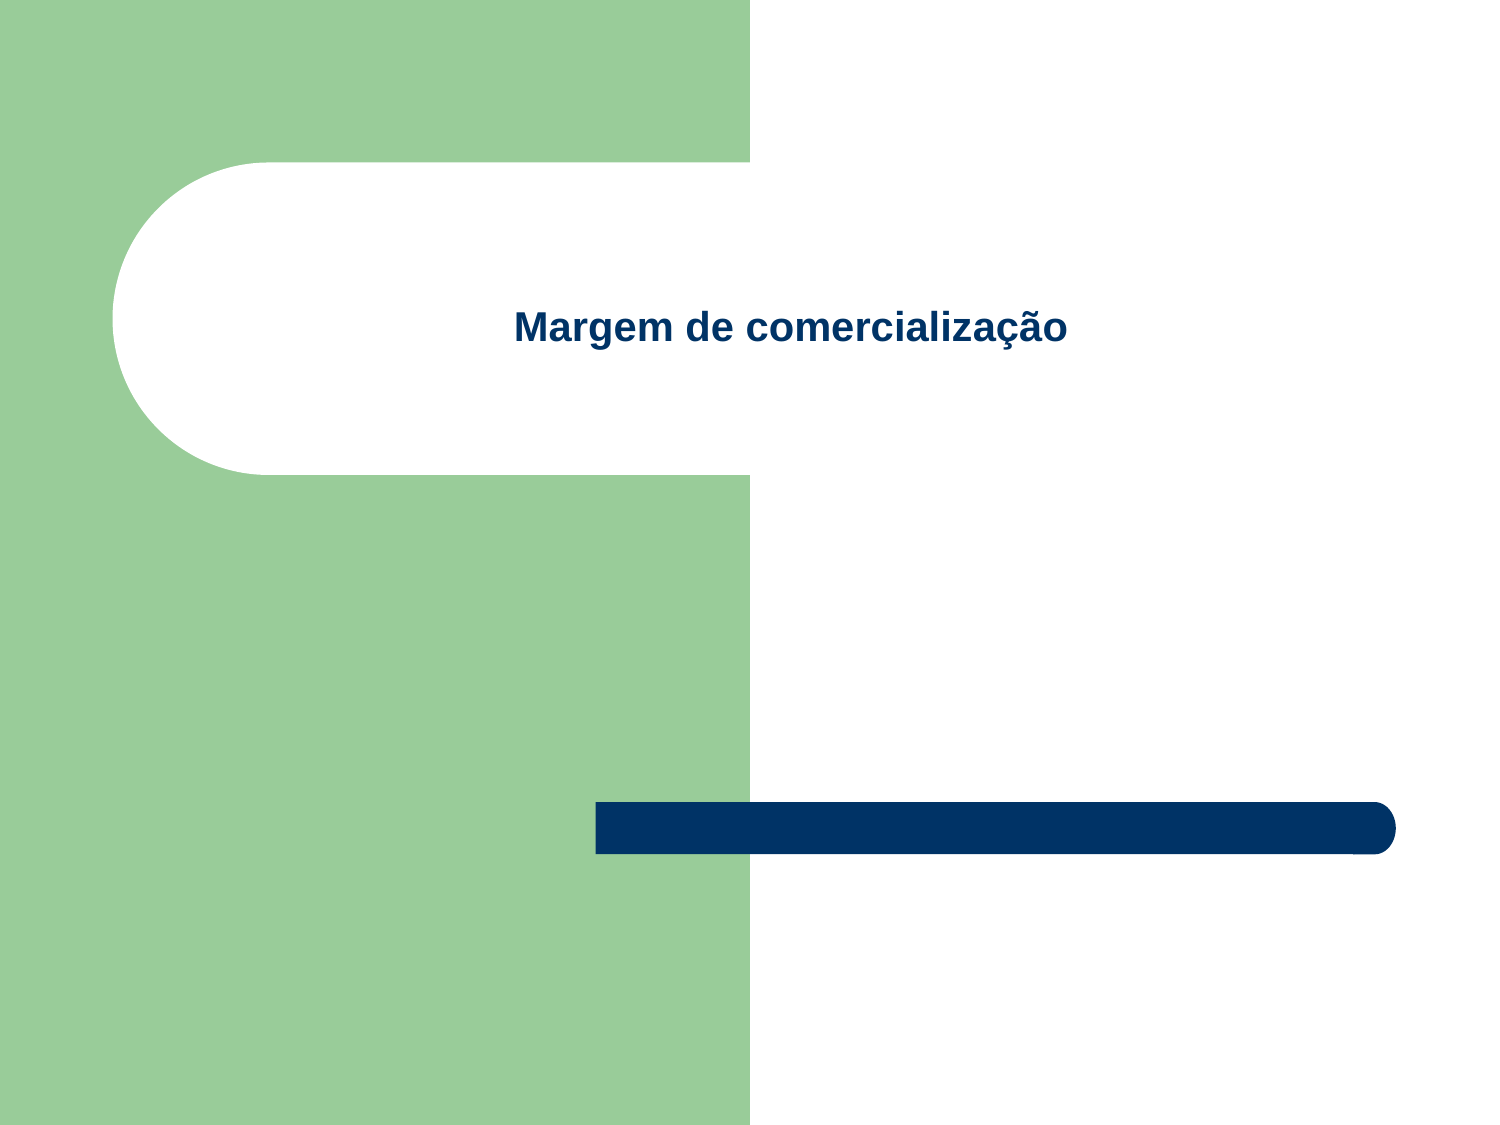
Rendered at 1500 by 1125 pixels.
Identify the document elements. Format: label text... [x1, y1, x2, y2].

title Margem de comercialização [153, 233, 1429, 422]
